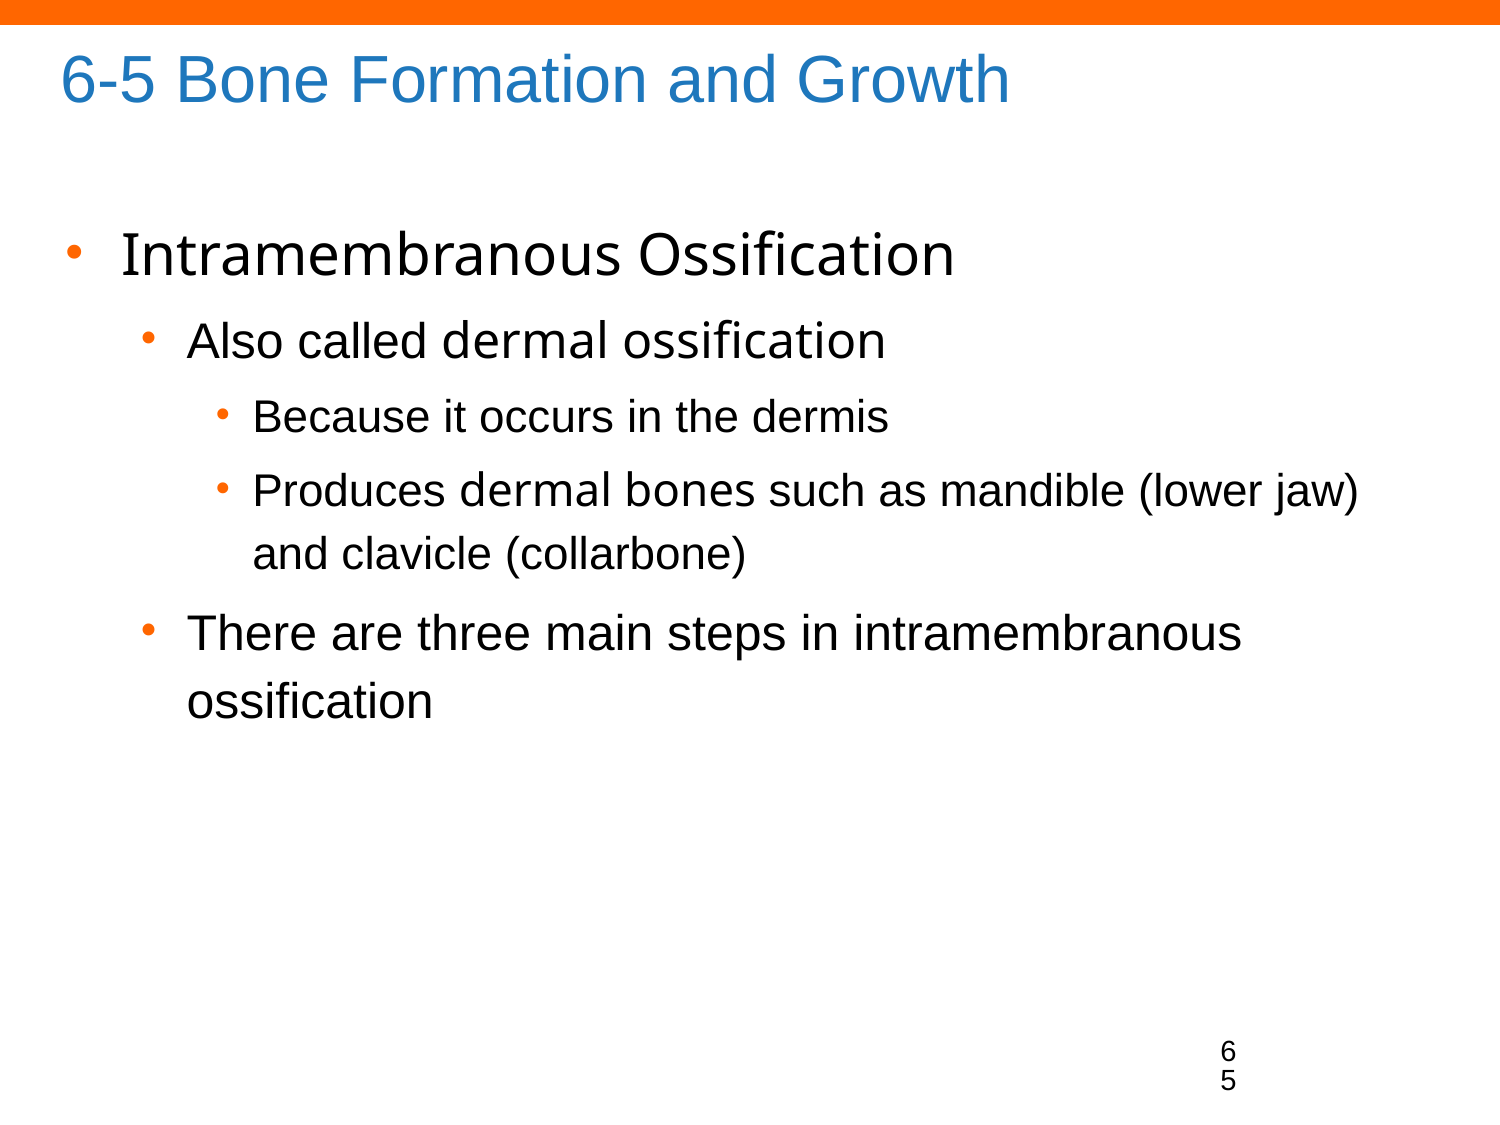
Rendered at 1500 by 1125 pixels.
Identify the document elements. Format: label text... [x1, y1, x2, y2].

title 6-5 Bone Formation and Growth [45, 25, 1500, 153]
slide_number 65 [1204, 1024, 1258, 1076]
text_box [0, 0, 1500, 25]
list Intramembranous Ossification Also called dermal ossification Because it occurs in the dermis Produces dermal bones such as mandible (lower jaw) and clavicle (collarbone) There are three main steps in intramembranous ossification [49, 197, 1401, 1125]
